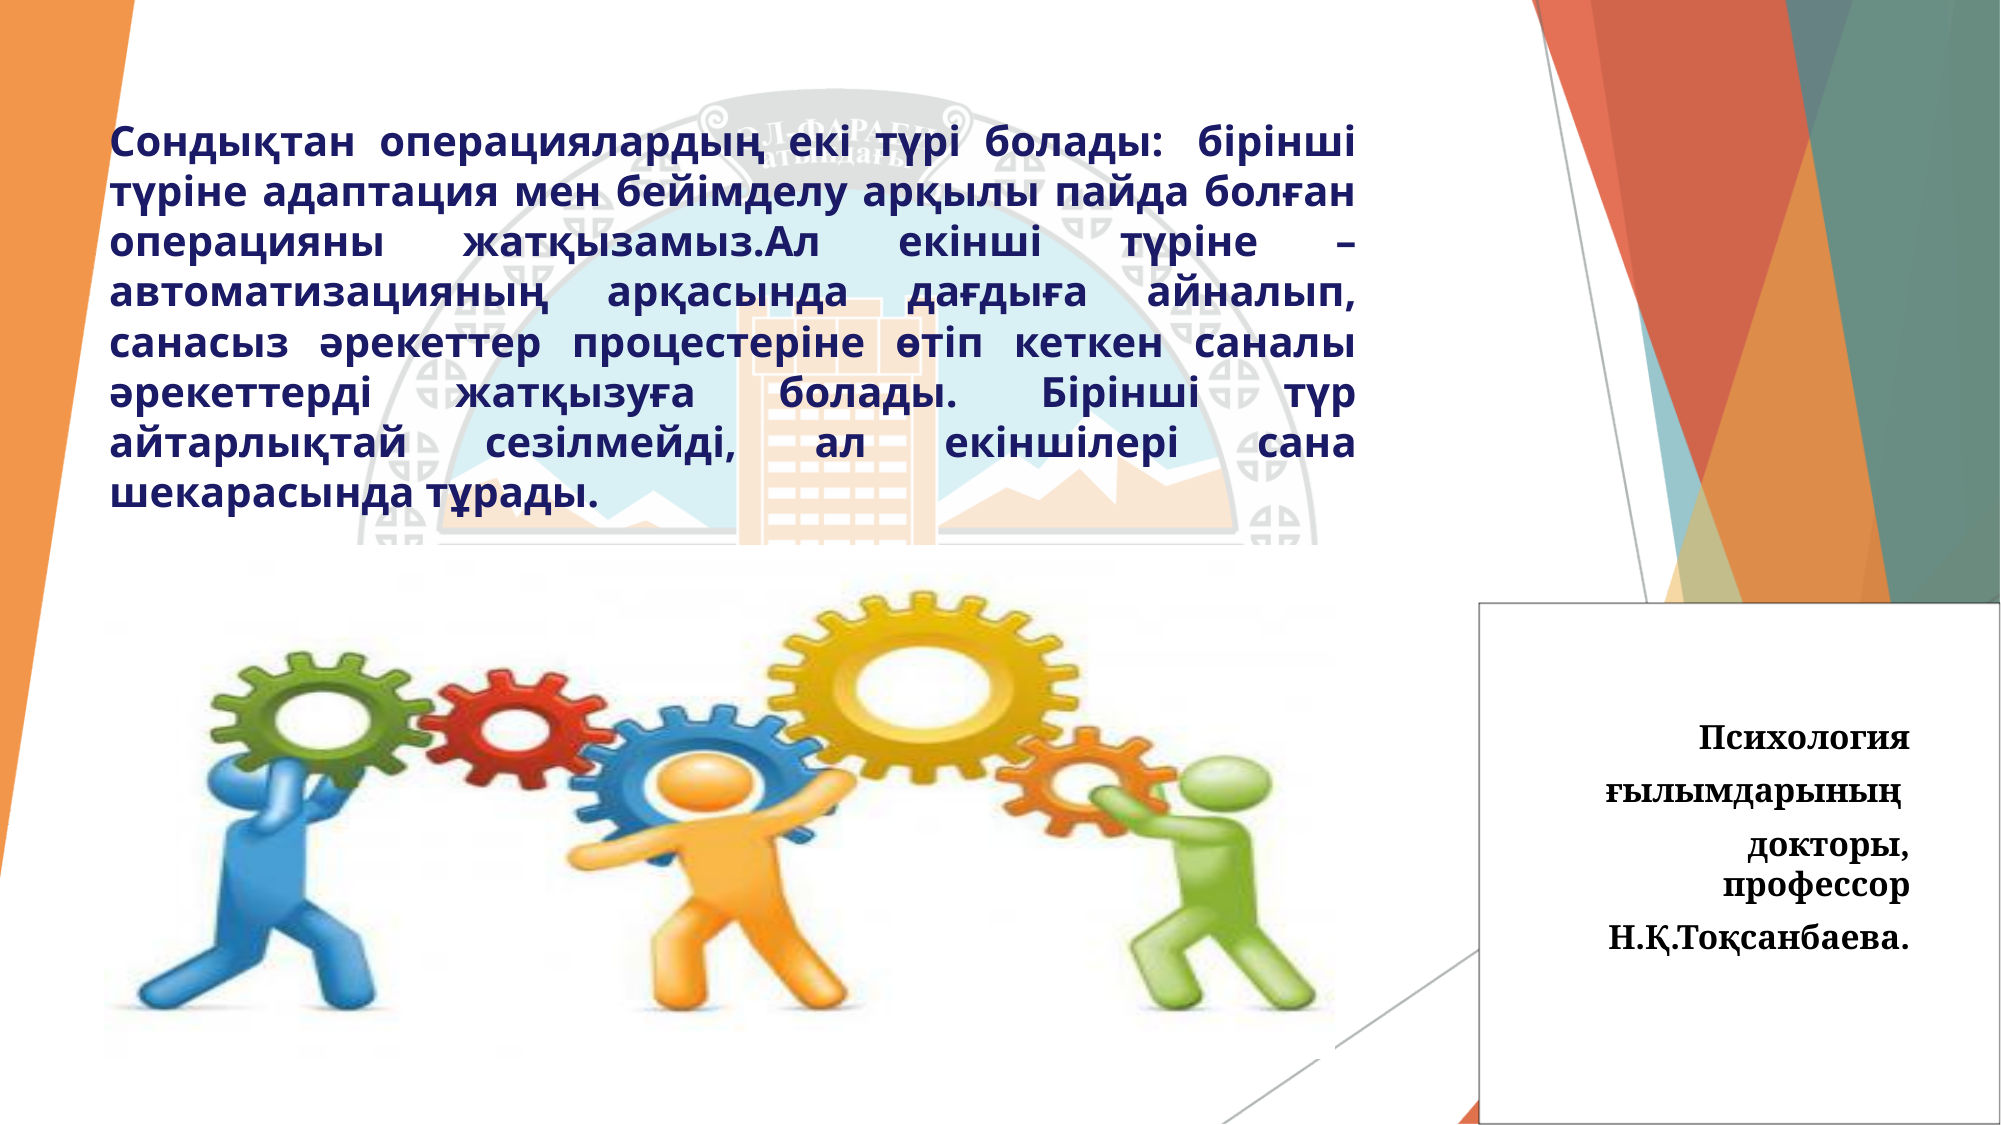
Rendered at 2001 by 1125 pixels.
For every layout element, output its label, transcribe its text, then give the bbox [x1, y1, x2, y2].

text_box Сондықтан операциялардың екі түрі болады: бірінші түріне адаптация мен бейімделу арқылы пайда болған операцияны жатқызамыз.Ал екінші түріне – автоматизацияның арқасында дағдыға айналып, санасыз әрекеттер процестеріне өтіп кеткен саналы әрекеттерді жатқызуға болады. Бірінші түр айтарлықтай сезілмейді, ал екіншілері сана шекарасында тұрады. [94, 107, 1373, 523]
text_box [137, 299, 1450, 1082]
text_box Психология ғылымдарының докторы, профессор Н.Қ.Тоқсанбаева. [1557, 708, 1926, 924]
picture [0, 0, 2001, 1125]
